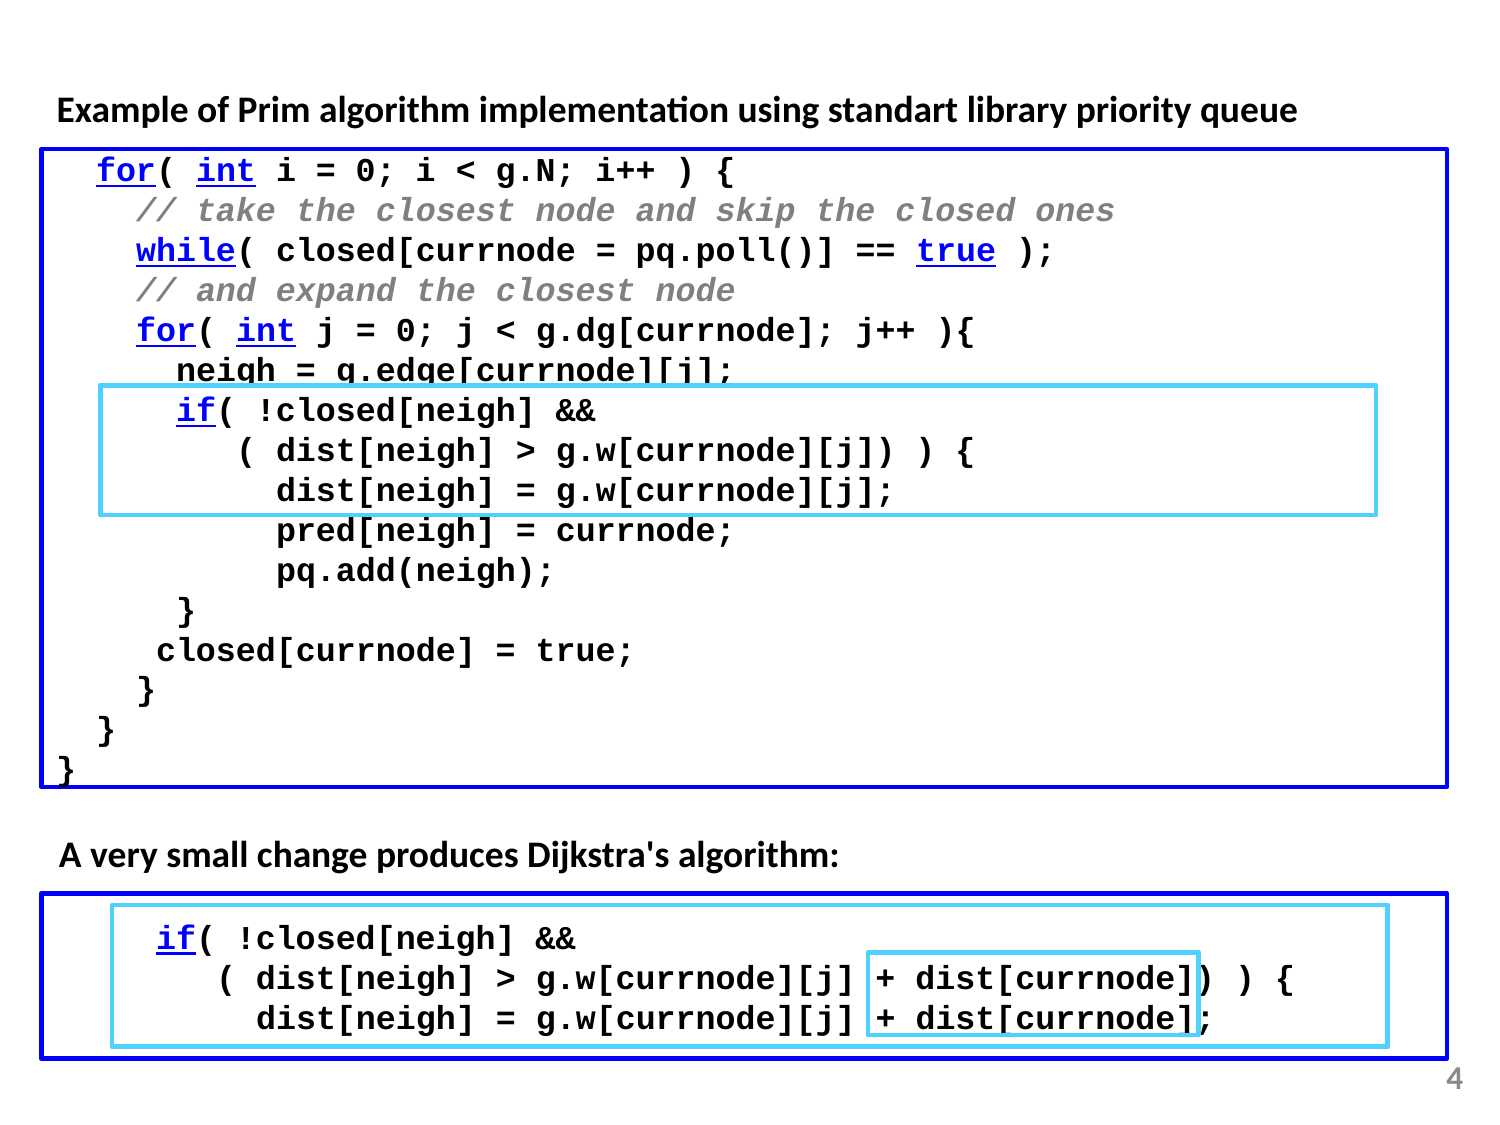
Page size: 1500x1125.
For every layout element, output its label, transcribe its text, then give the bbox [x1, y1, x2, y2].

text_box for( int i = 0; i < g.N; i++ ) { // take the closest node and skip the closed ones while( closed[currnode = pq.poll()] == true ); // and expand the closest node for( int j = 0; j < g.dg[currnode]; j++ ){ neigh = g.edge[currnode][j]; if( !closed[neigh] && ( dist[neigh] > g.w[currnode][j]) ) { dist[neigh] = g.w[currnode][j]; pred[neigh] = currnode; pq.add(neigh); } closed[currnode] = true; } } } [41, 149, 1447, 787]
text_box A very small change produces Dijkstra's algorithm: [44, 822, 856, 882]
text_box Example of Prim algorithm implementation using standart library priority queue [41, 78, 1315, 138]
text_box [100, 385, 1376, 516]
slide_number 4 [1128, 1046, 1478, 1107]
text_box [112, 905, 1388, 1047]
text_box [868, 952, 1199, 1035]
text_box if( !closed[neigh] && ( dist[neigh] > g.w[currnode][j] + dist[currnode]) ) { dist[neigh] = g.w[currnode][j] + dist[currnode]; [41, 893, 1447, 1059]
